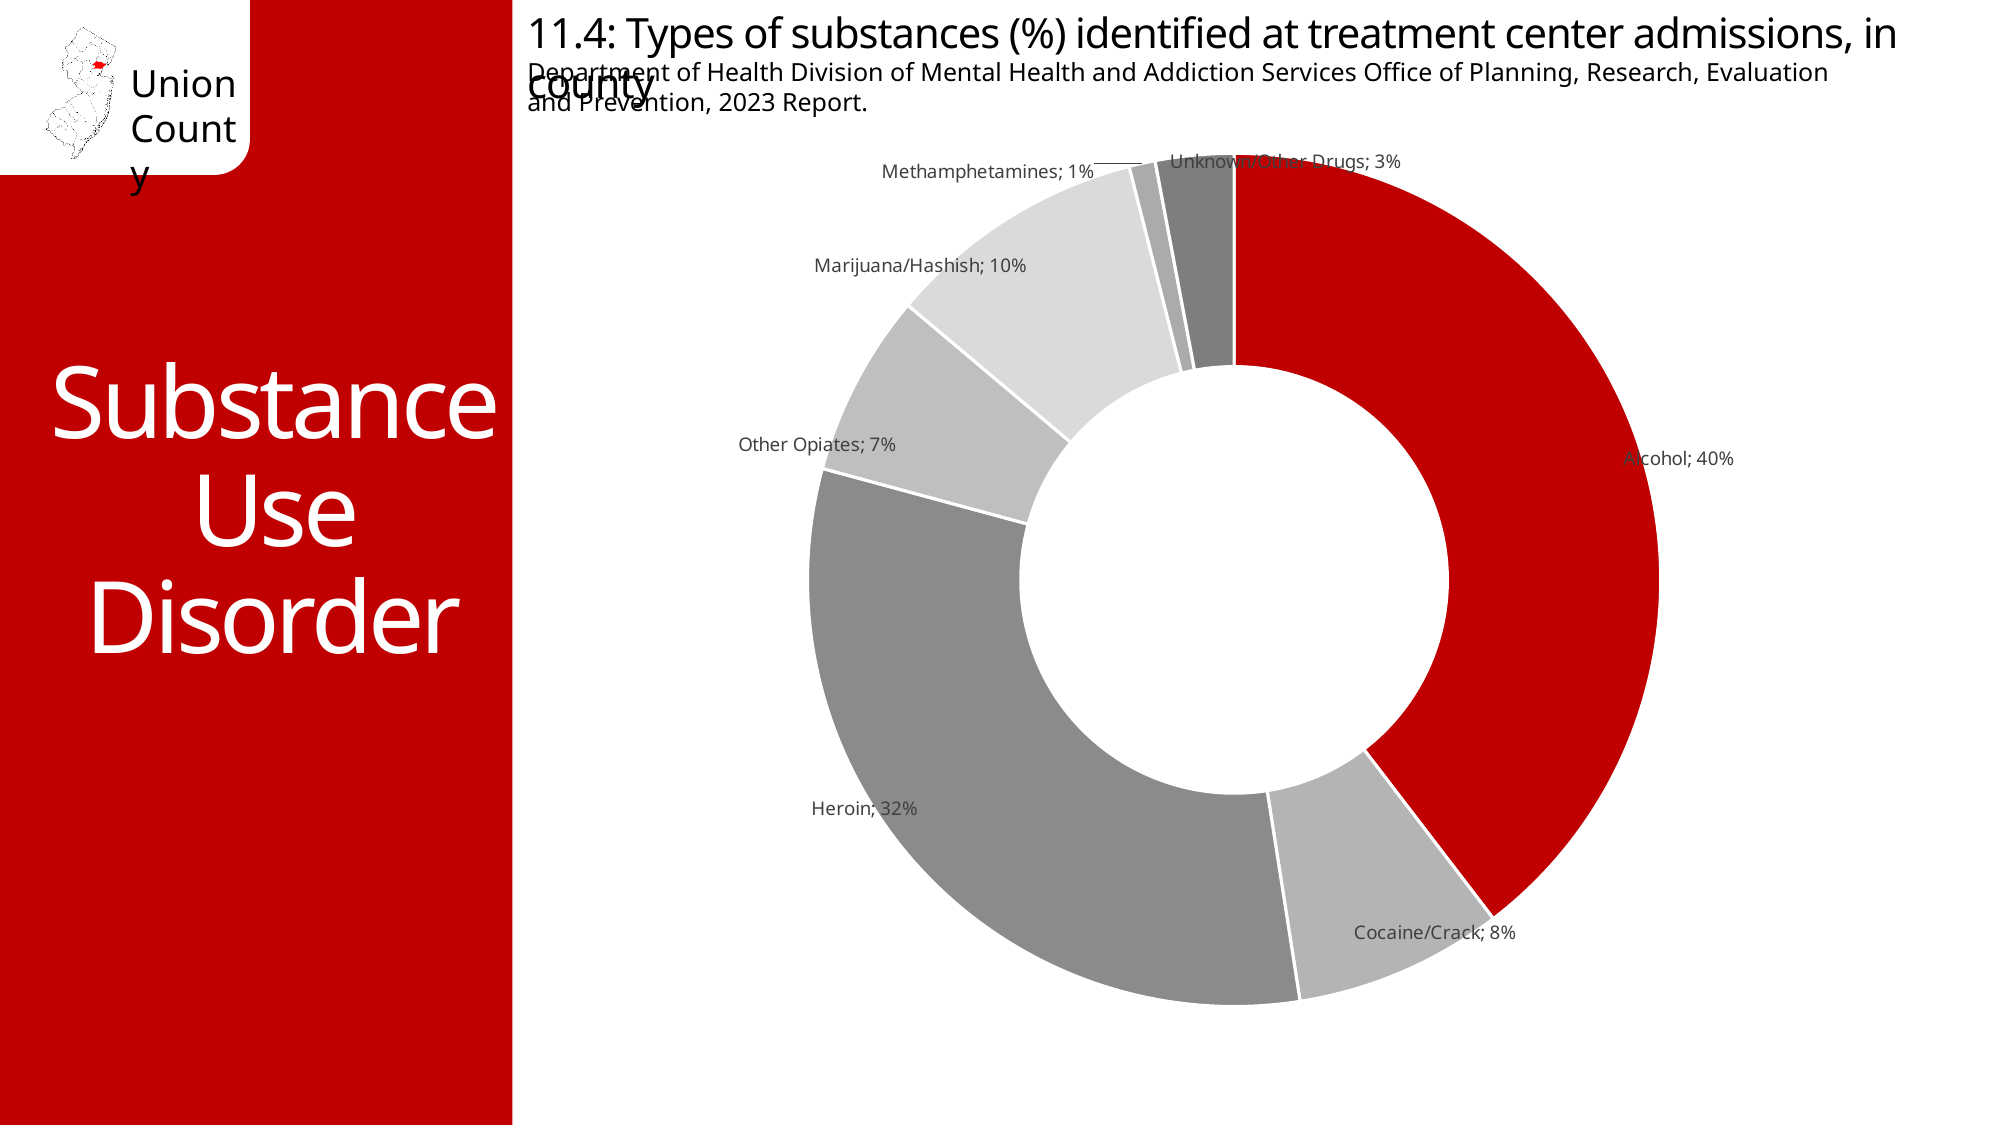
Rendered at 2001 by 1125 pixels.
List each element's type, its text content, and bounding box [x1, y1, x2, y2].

text_box 11.4: Types of substances (%) identified at treatment center admissions, in county [512, 0, 1992, 115]
text_box Substance Use Disorder [7, 99, 540, 1000]
picture [46, 27, 116, 99]
text_box Department of Health Division of Mental Health and Addiction Services Office of Planning, Research, Evaluation and Prevention, 2023 Report. [512, 49, 1891, 125]
chart [567, 135, 1902, 1025]
